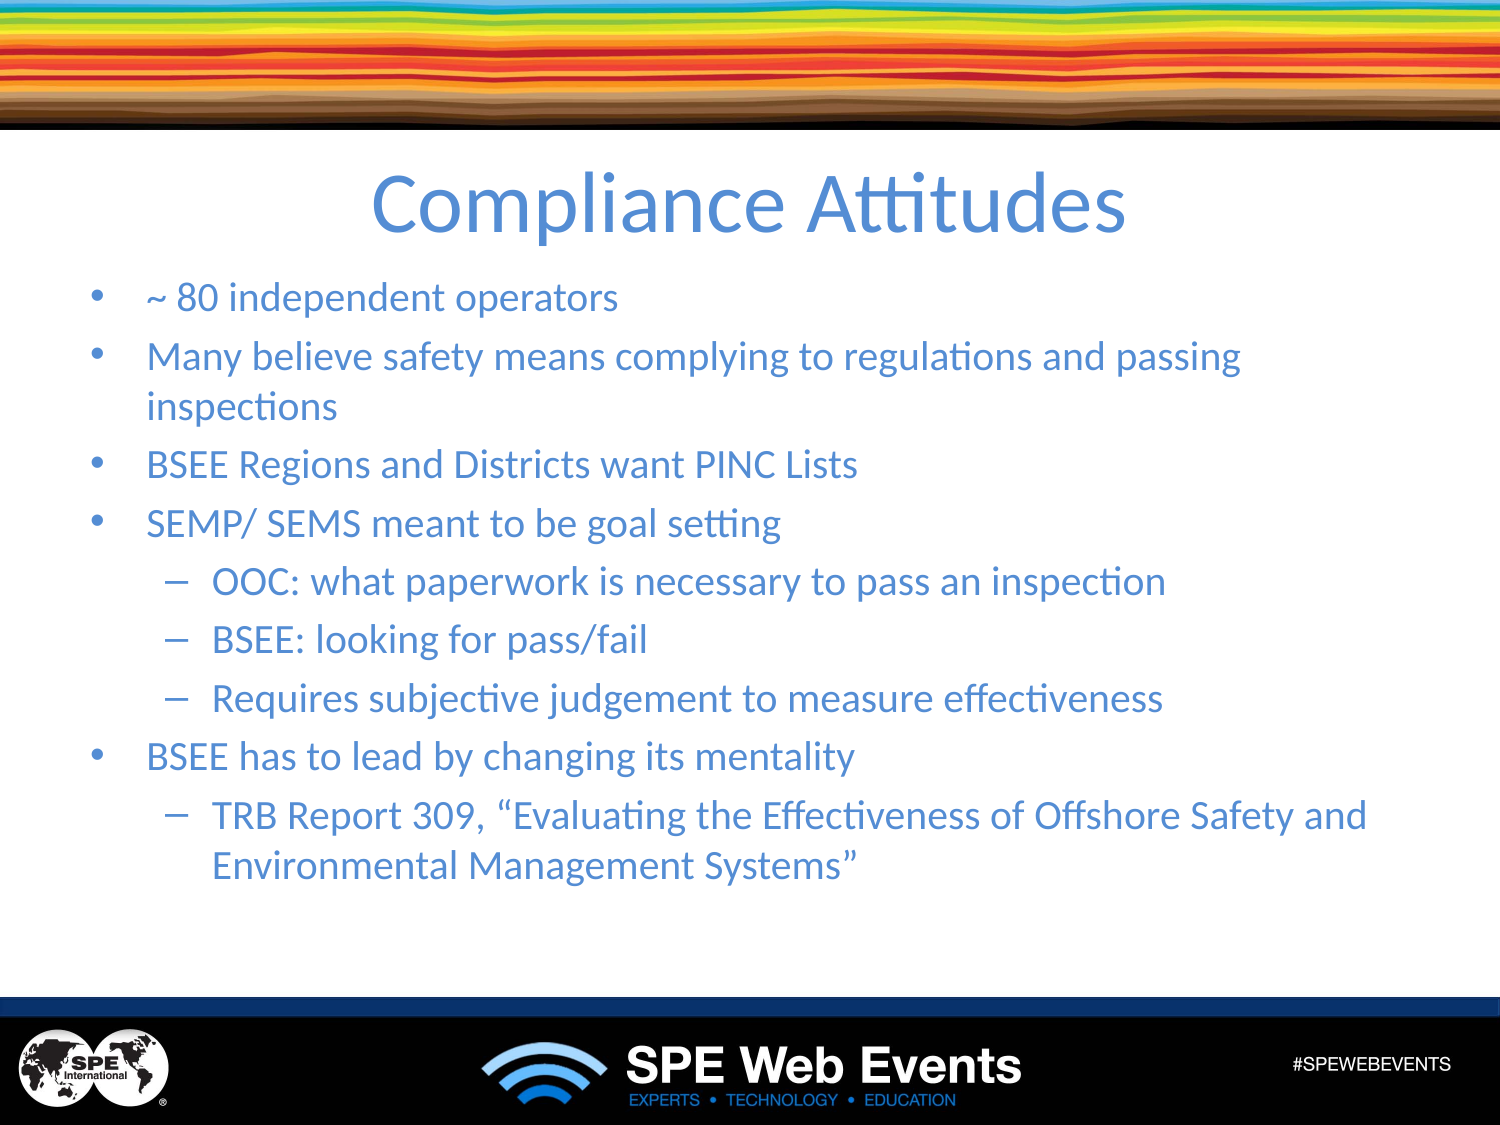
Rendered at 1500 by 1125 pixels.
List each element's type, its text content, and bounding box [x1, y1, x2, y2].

title Compliance Attitudes [75, 137, 1425, 258]
list ~ 80 independent operators Many believe safety means complying to regulations and passing inspections BSEE Regions and Districts want PINC Lists SEMP/ SEMS meant to be goal setting OOC: what paperwork is necessary to pass an inspection BSEE: looking for pass/fail Requires subjective judgement to measure effectiveness BSEE has to lead by changing its mentality TRB Report 309, “Evaluating the Effectiveness of Offshore Safety and Environmental Management Systems” [75, 262, 1438, 1063]
picture [0, 0, 1500, 1125]
